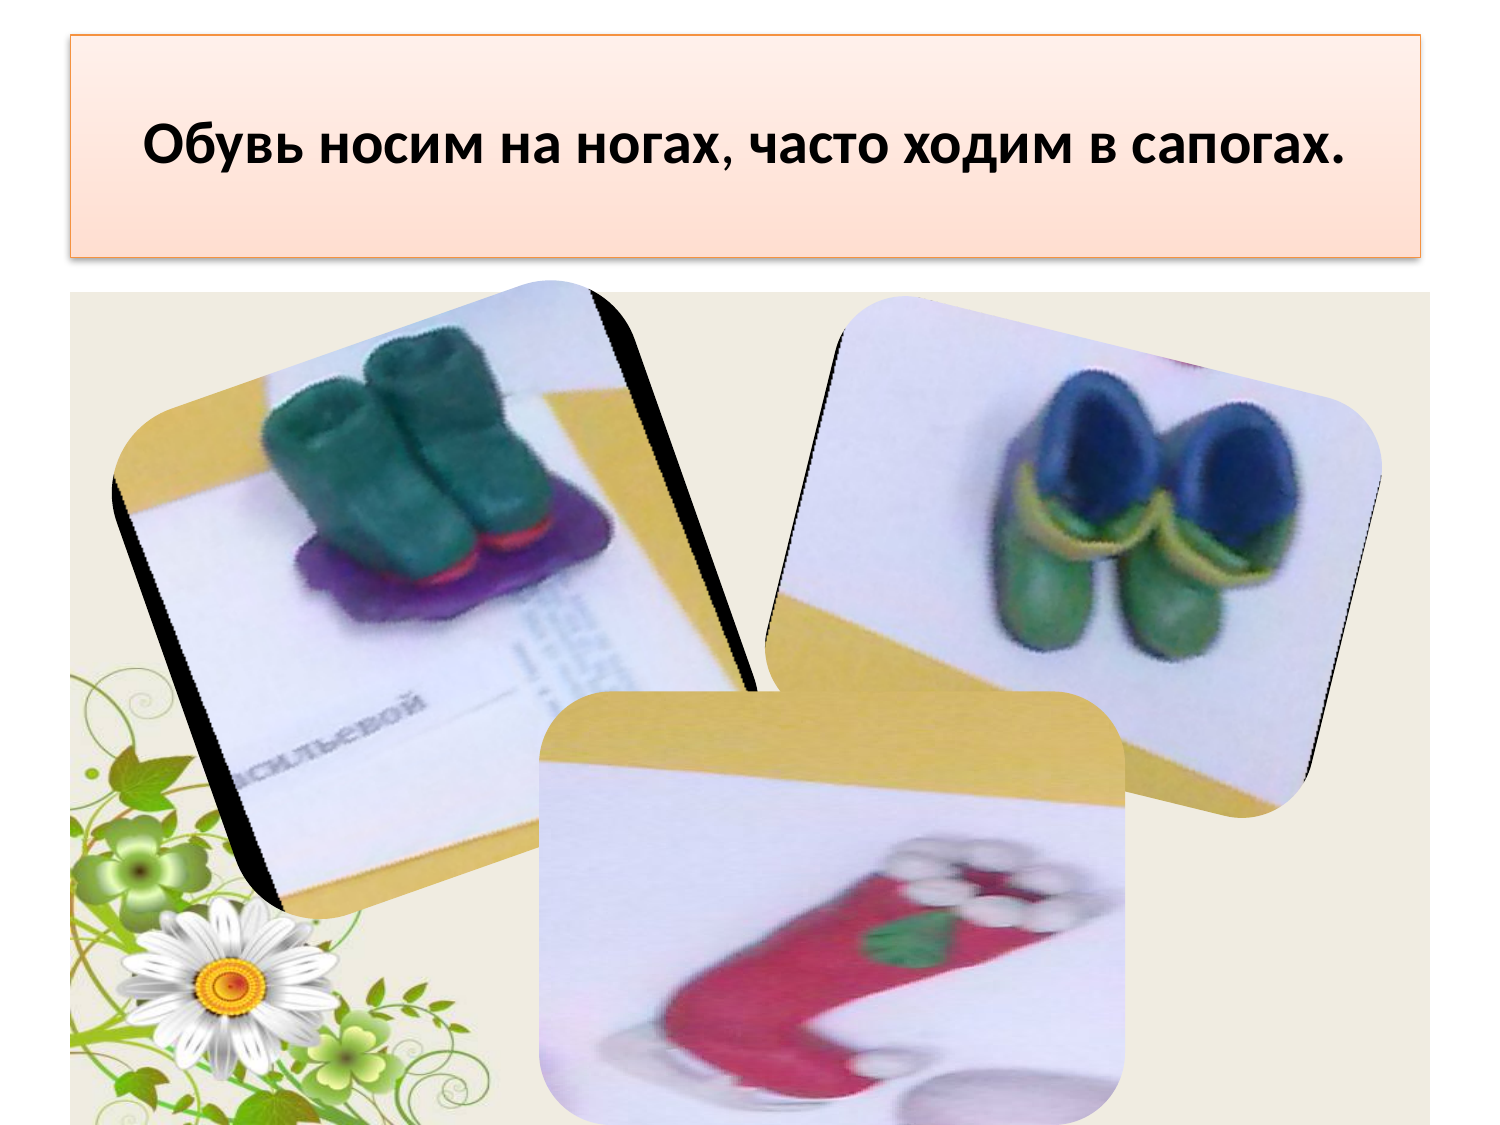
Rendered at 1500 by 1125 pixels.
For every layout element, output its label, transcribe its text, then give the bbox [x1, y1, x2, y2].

title Обувь носим на ногах, часто ходим в сапогах. [70, 34, 1421, 258]
picture [160, 331, 1354, 1125]
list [70, 292, 1430, 1125]
picture [502, 280, 549, 292]
